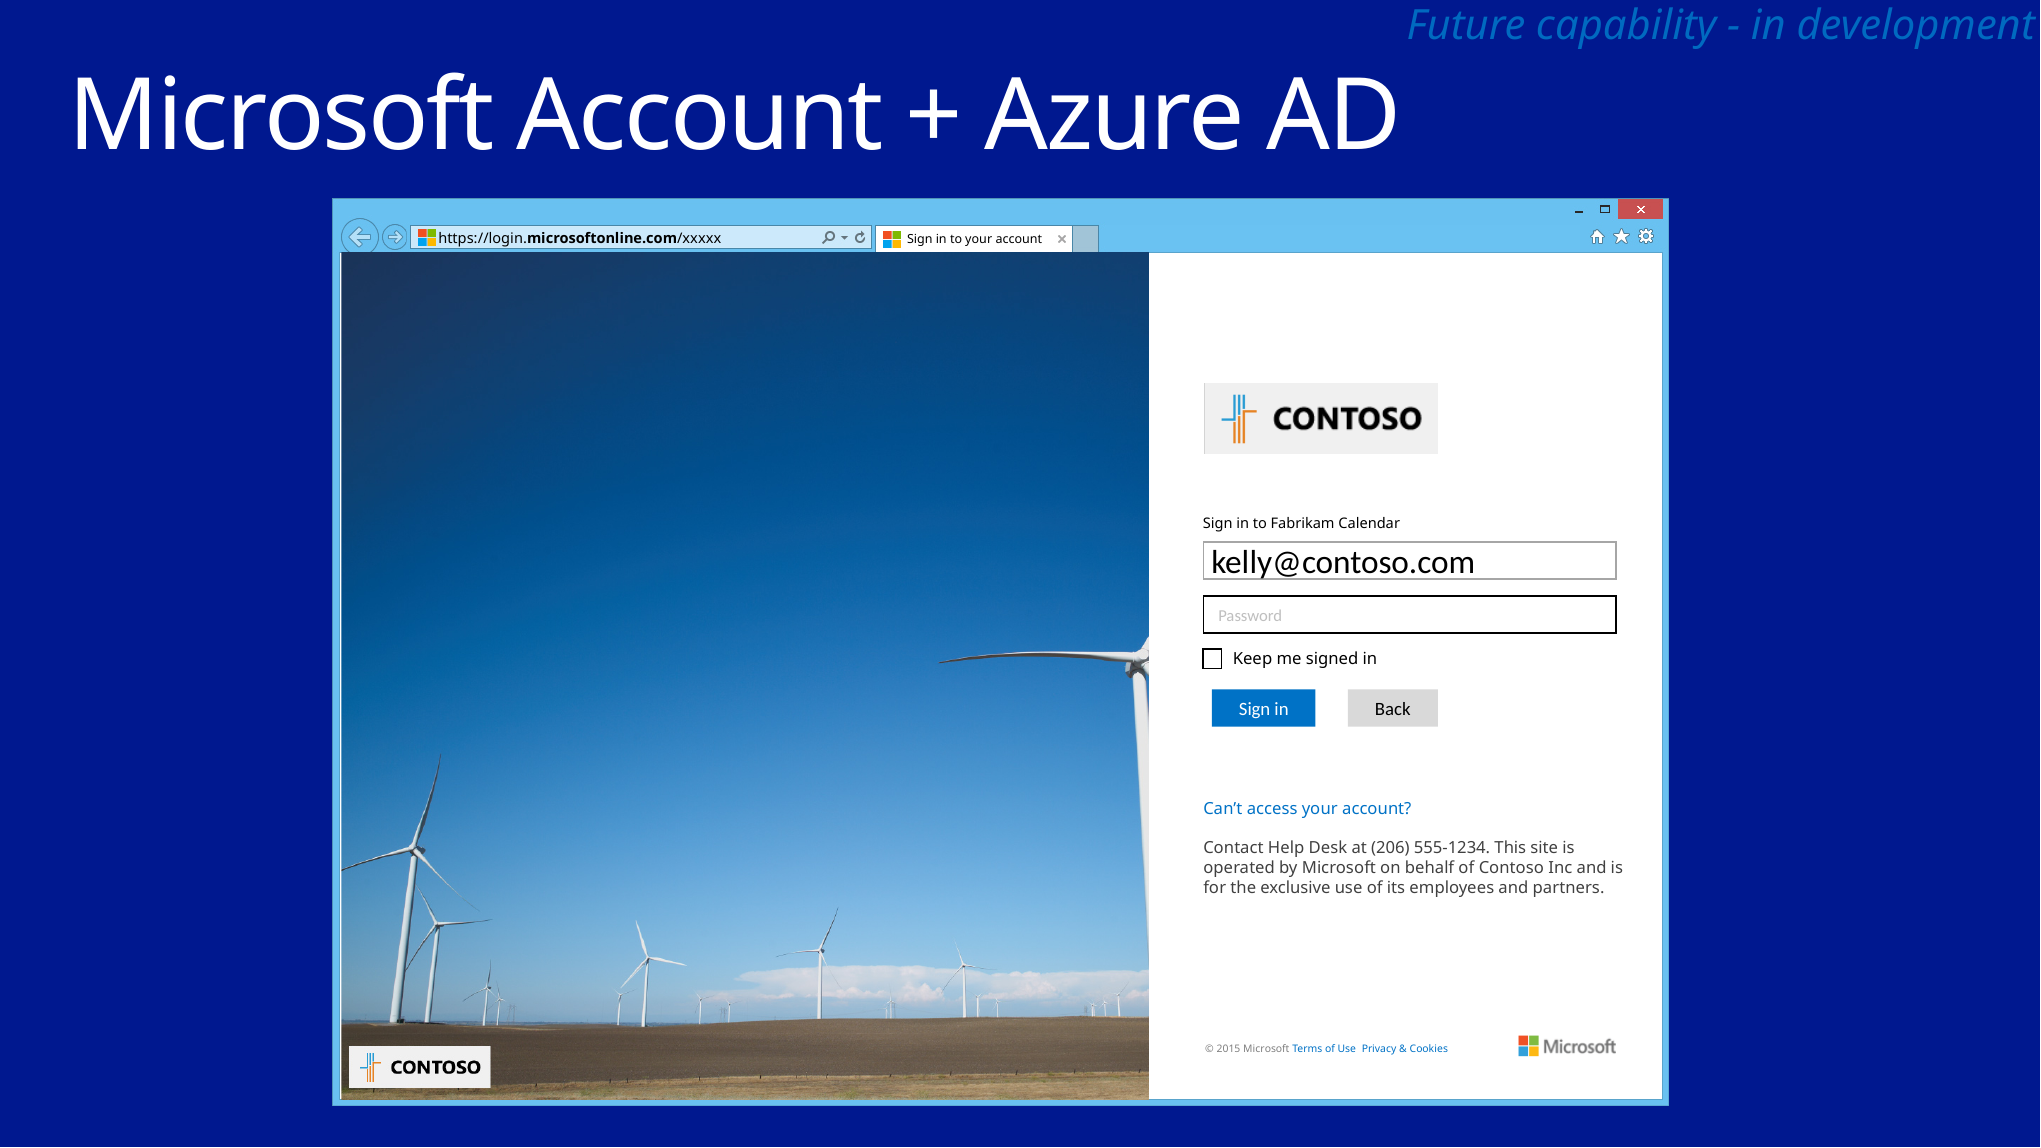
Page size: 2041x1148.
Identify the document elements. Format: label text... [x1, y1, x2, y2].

text_box Future capability - in development [1294, 0, 2041, 73]
picture [1202, 383, 1439, 454]
title Microsoft Account + Azure AD [45, 48, 1996, 199]
picture [883, 230, 901, 248]
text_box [332, 198, 1670, 1107]
picture [1516, 1027, 1617, 1067]
picture [341, 252, 1150, 1100]
